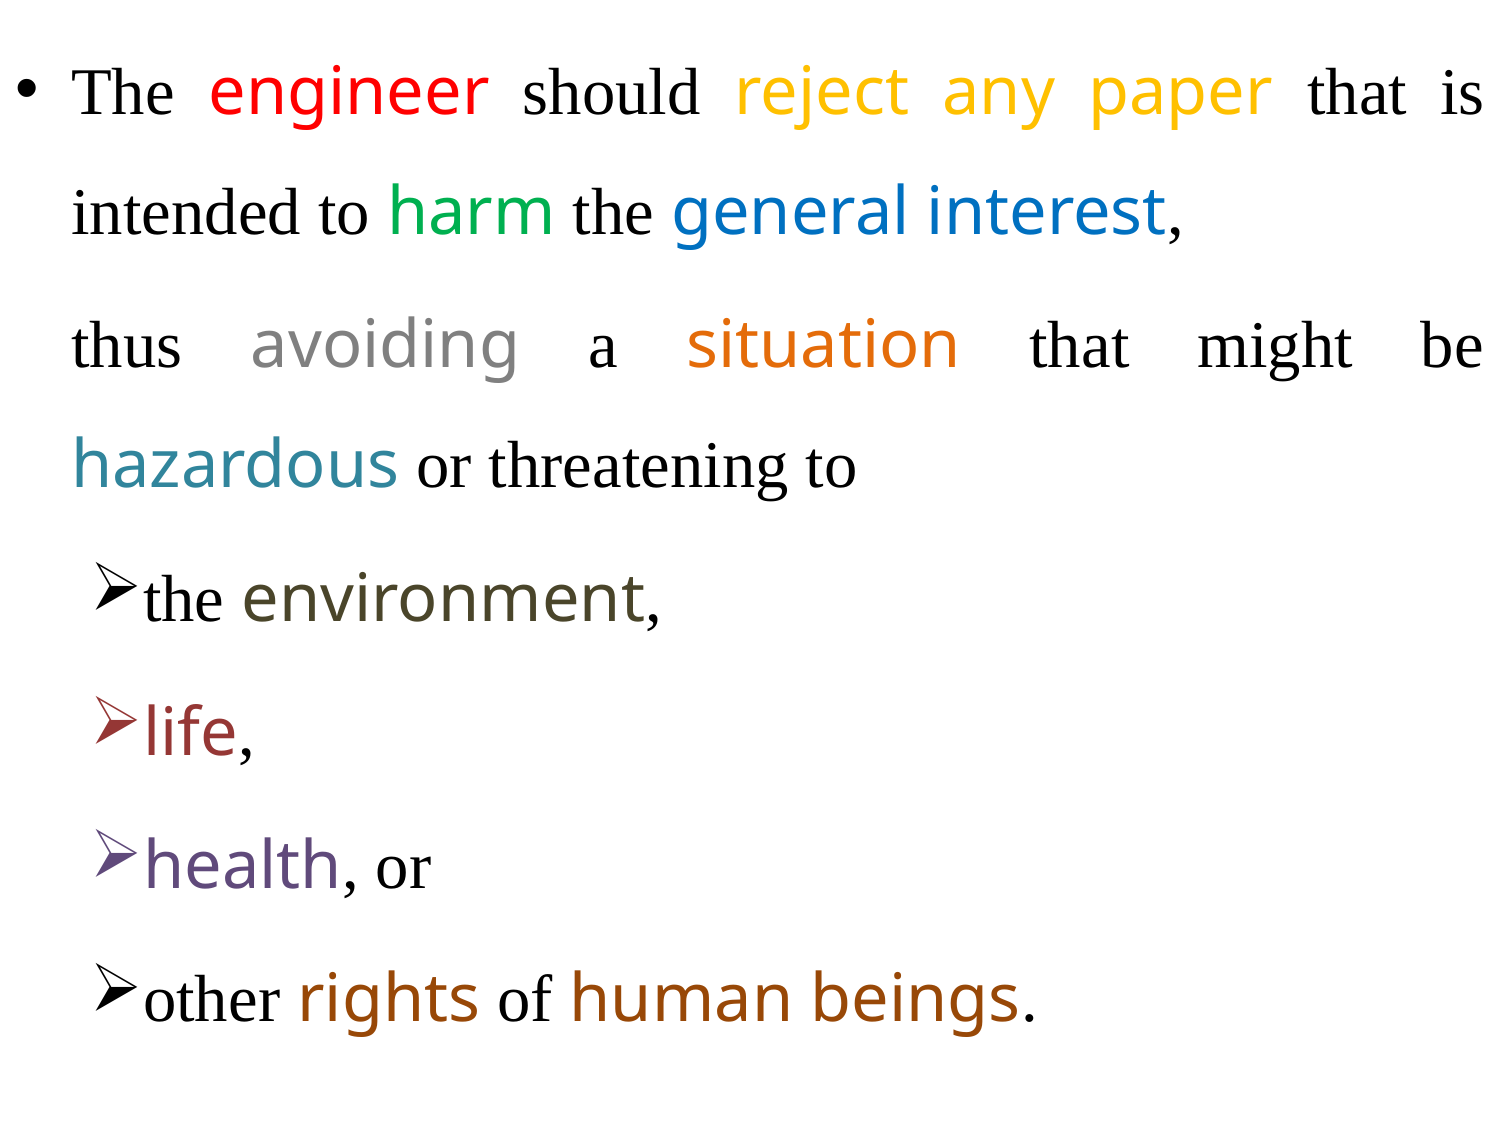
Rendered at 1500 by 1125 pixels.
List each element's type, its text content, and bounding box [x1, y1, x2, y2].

list The engineer should reject any paper that is intended to harm the general interest, thus avoiding a situation that might be hazardous or threatening to the environment, life, health, or other rights of human beings. [0, 0, 1500, 1125]
